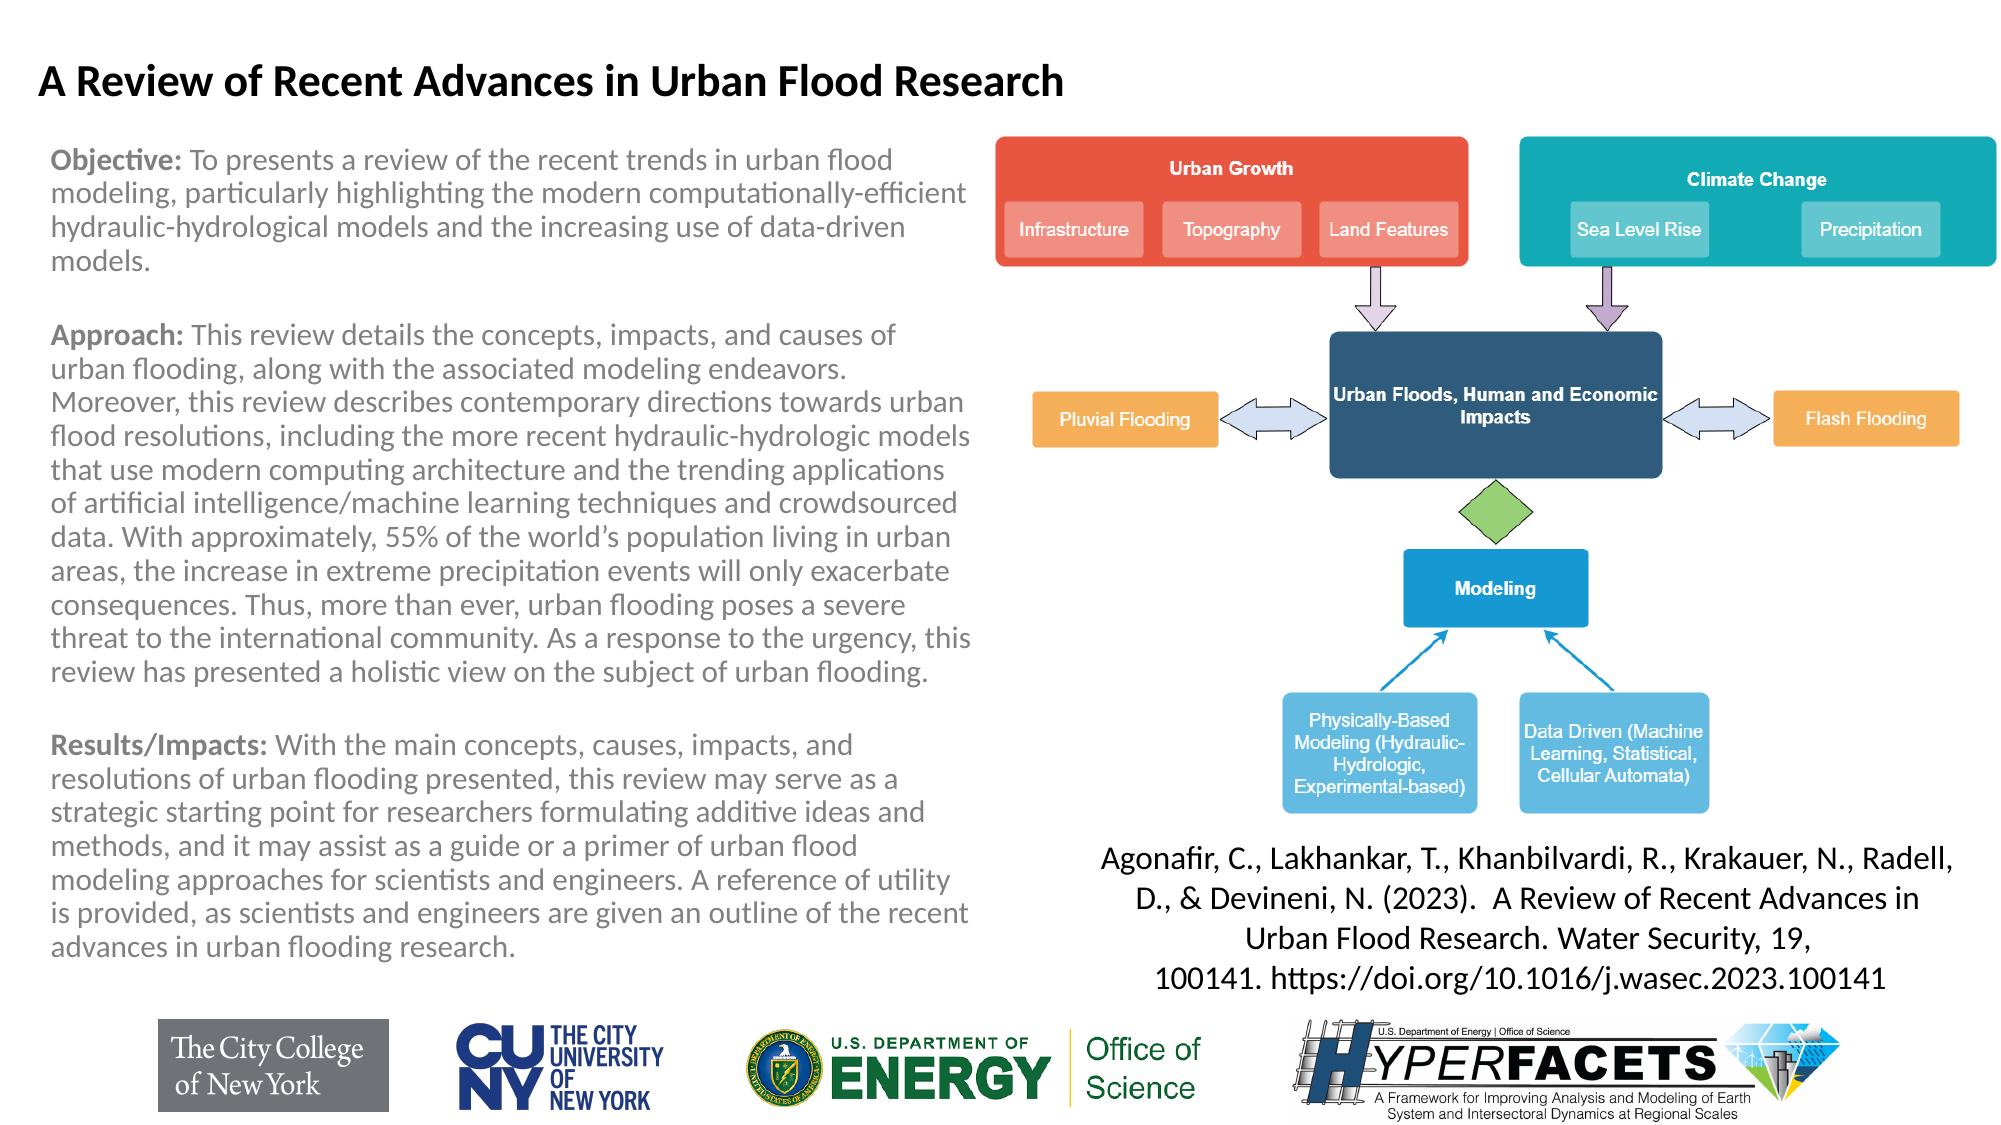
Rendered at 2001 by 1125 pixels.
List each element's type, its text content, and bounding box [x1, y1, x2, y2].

text_box Objective: To presents a review of the recent trends in urban flood modeling, particularly highlighting the modern computationally-efficient hydraulic-hydrological models and the increasing use of data-driven models. Approach: This review details the concepts, impacts, and causes of urban flooding, along with the associated modeling endeavors. Moreover, this review describes contemporary directions towards urban flood resolutions, including the more recent hydraulic-hydrologic models that use modern computing architecture and the trending applications of artificial intelligence/machine learning techniques and crowdsourced data. With approximately, 55% of the world’s population living in urban areas, the increase in extreme precipitation events will only exacerbate consequences. Thus, more than ever, urban flooding poses a severe threat to the international community. As a response to the urgency, this review has presented a holistic view on the subject of urban flooding. Results/Impacts: With the main concepts, causes, impacts, and resolutions of urban flooding presented, this review may serve as a strategic starting point for researchers formulating additive ideas and methods, and it may assist as a guide or a primer of urban flood modeling approaches for scientists and engineers. A reference of utility is provided, as scientists and engineers are given an outline of the recent advances in urban flooding research. [35, 128, 992, 948]
picture [456, 1023, 664, 1110]
picture [746, 1029, 1201, 1107]
picture [991, 132, 2000, 818]
text_box Agonafir, C., Lakhankar, T., Khanbilvardi, R., Krakauer, N., Radell, D., & Devineni, N. (2023). A Review of Recent Advances in Urban Flood Research. Water Security, 19, 100141. https://doi.org/10.1016/j.wasec.2023.100141 [1082, 829, 1975, 1004]
picture [158, 1019, 389, 1112]
text_box A Review of Recent Advances in Urban Flood Research [23, 43, 1975, 114]
picture [1285, 1017, 1844, 1123]
